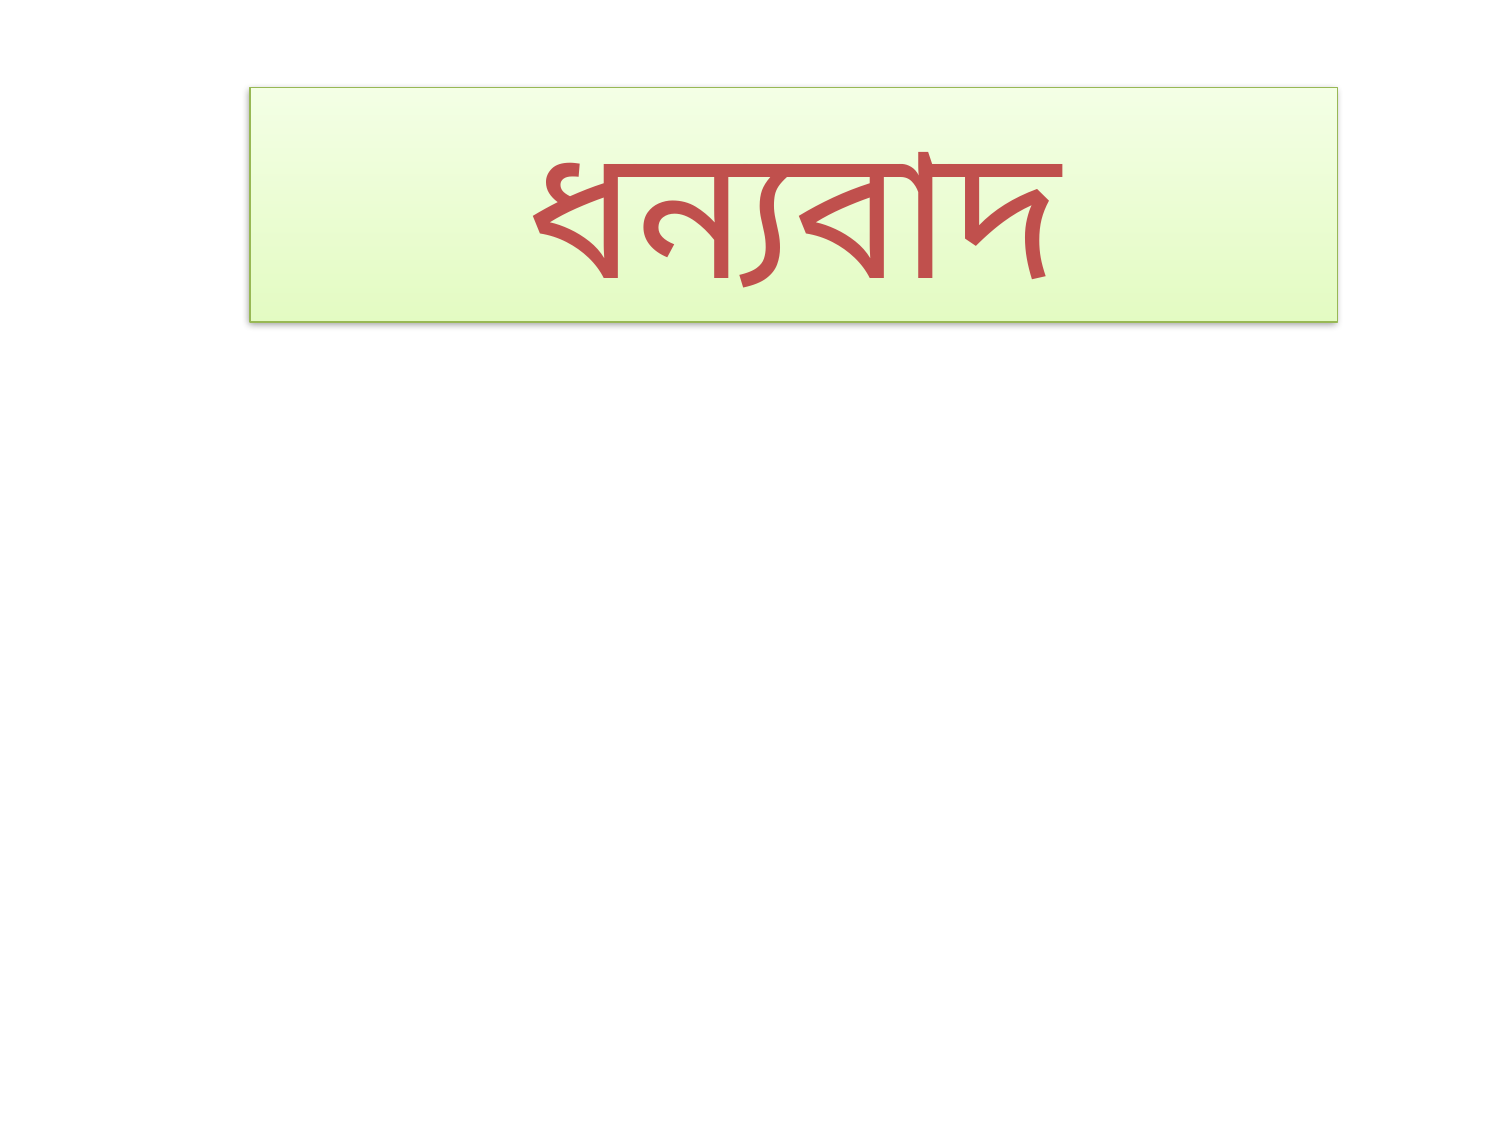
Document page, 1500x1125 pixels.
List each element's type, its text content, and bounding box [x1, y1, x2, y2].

text_box ধন্যবাদ [249, 87, 1338, 323]
